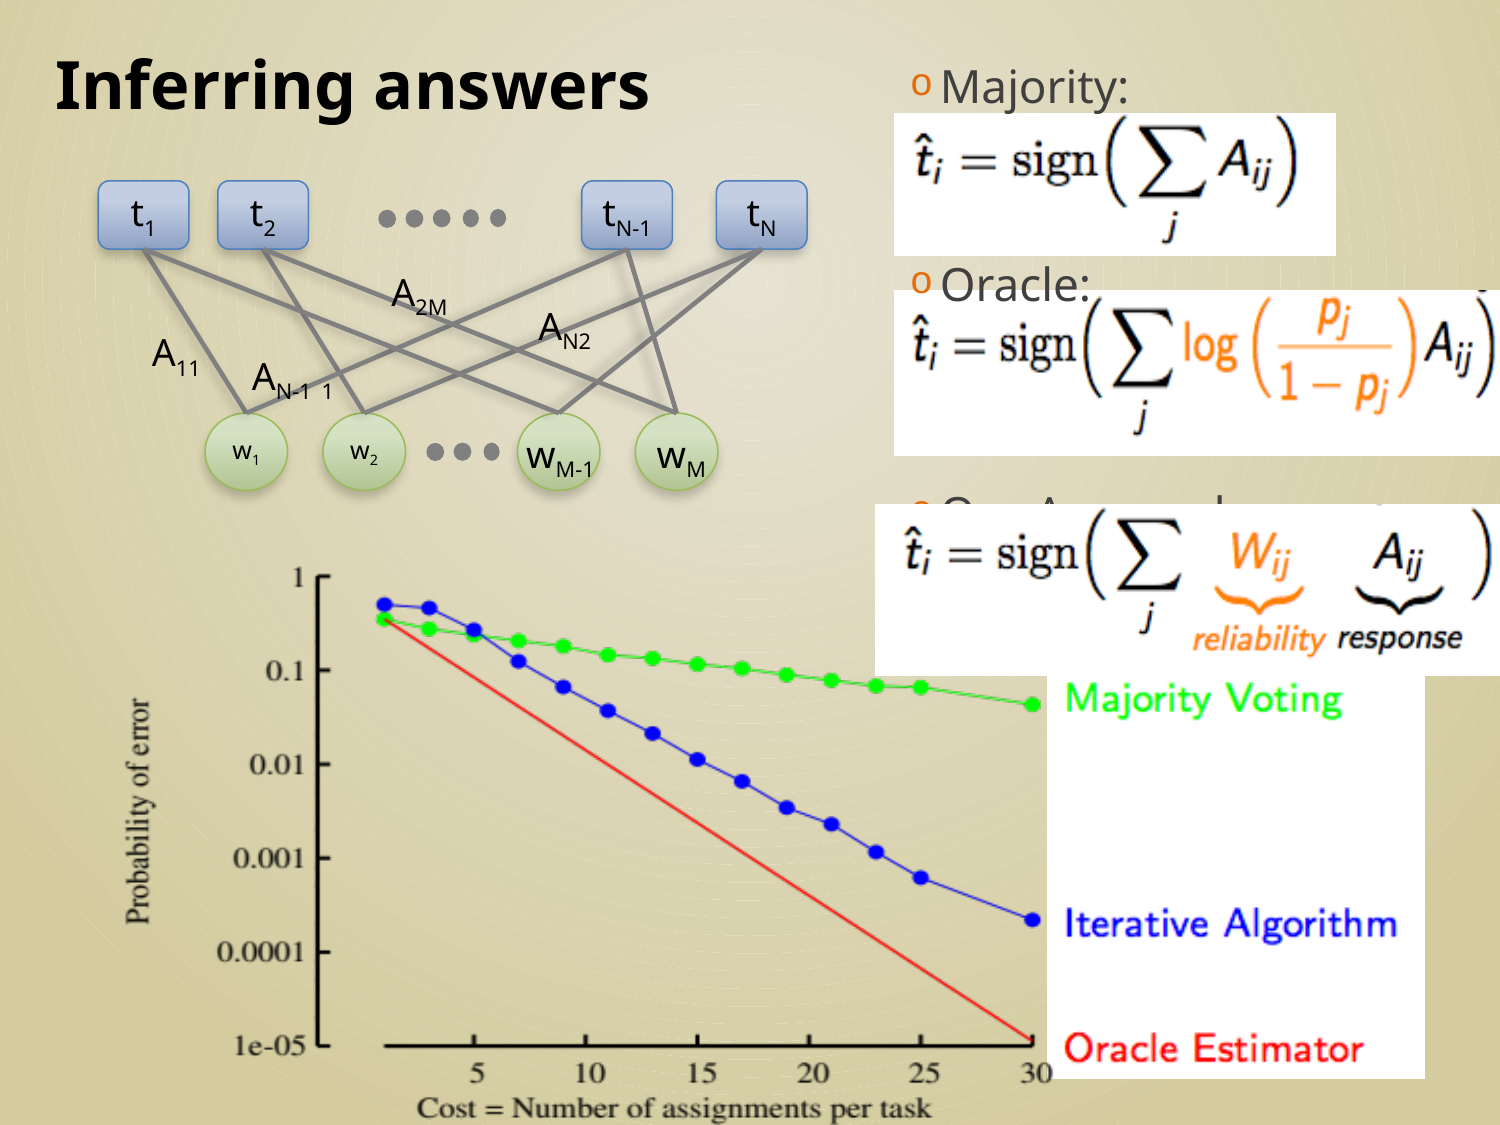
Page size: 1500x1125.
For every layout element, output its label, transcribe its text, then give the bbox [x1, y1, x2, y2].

picture [112, 504, 1500, 1125]
title Inferring answers [40, 35, 680, 223]
picture [894, 290, 1500, 456]
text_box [98, 180, 808, 491]
list Majority: Oracle: Our Approach: [887, 50, 1350, 502]
picture [893, 113, 1337, 256]
